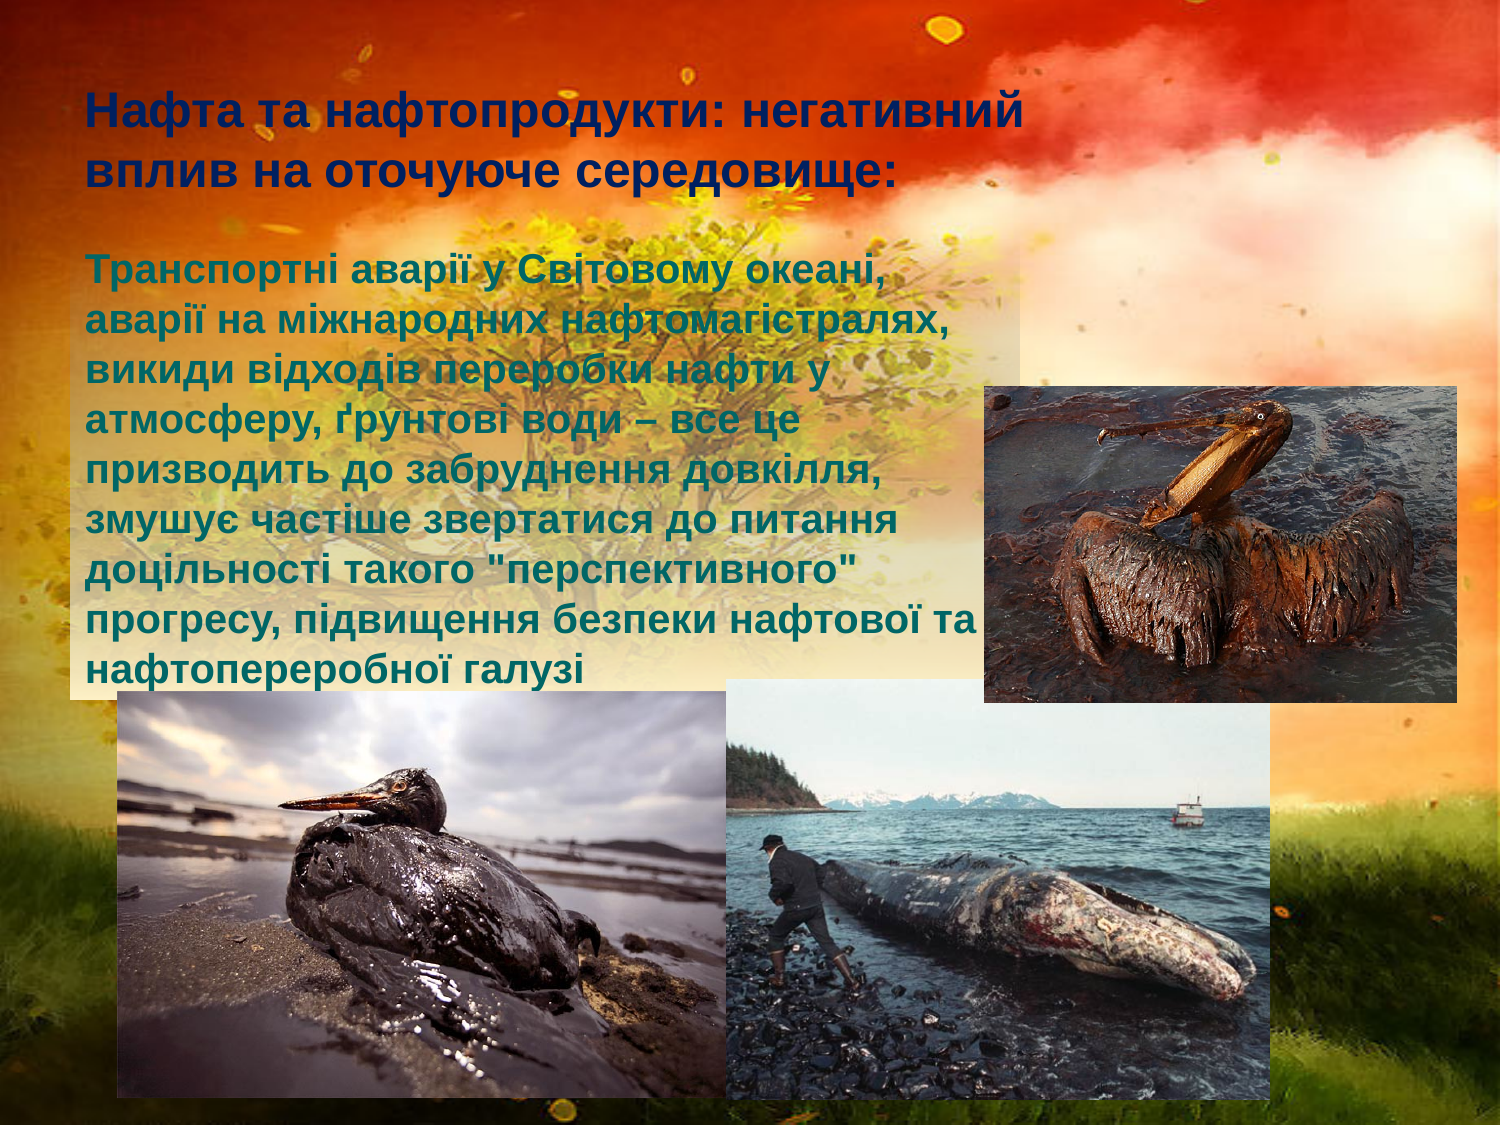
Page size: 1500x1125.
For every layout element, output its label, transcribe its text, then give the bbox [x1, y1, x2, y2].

subtitle Нафта та нафтопродукти: негативний вплив на оточуюче середовище: [70, 70, 1121, 223]
picture [0, 0, 1500, 1125]
text_box Транспортні аварії у Світовому океані, аварії на міжнародних нафтомагістралях, викиди відходів переробки нафти у атмосферу, ґрунтові води – все це призводить до забруднення довкілля, змушує частіше звертатися до питання доцільності такого "перспективного" прогресу, підвищення безпеки нафтової та нафтопереробної галузі [70, 234, 1020, 700]
